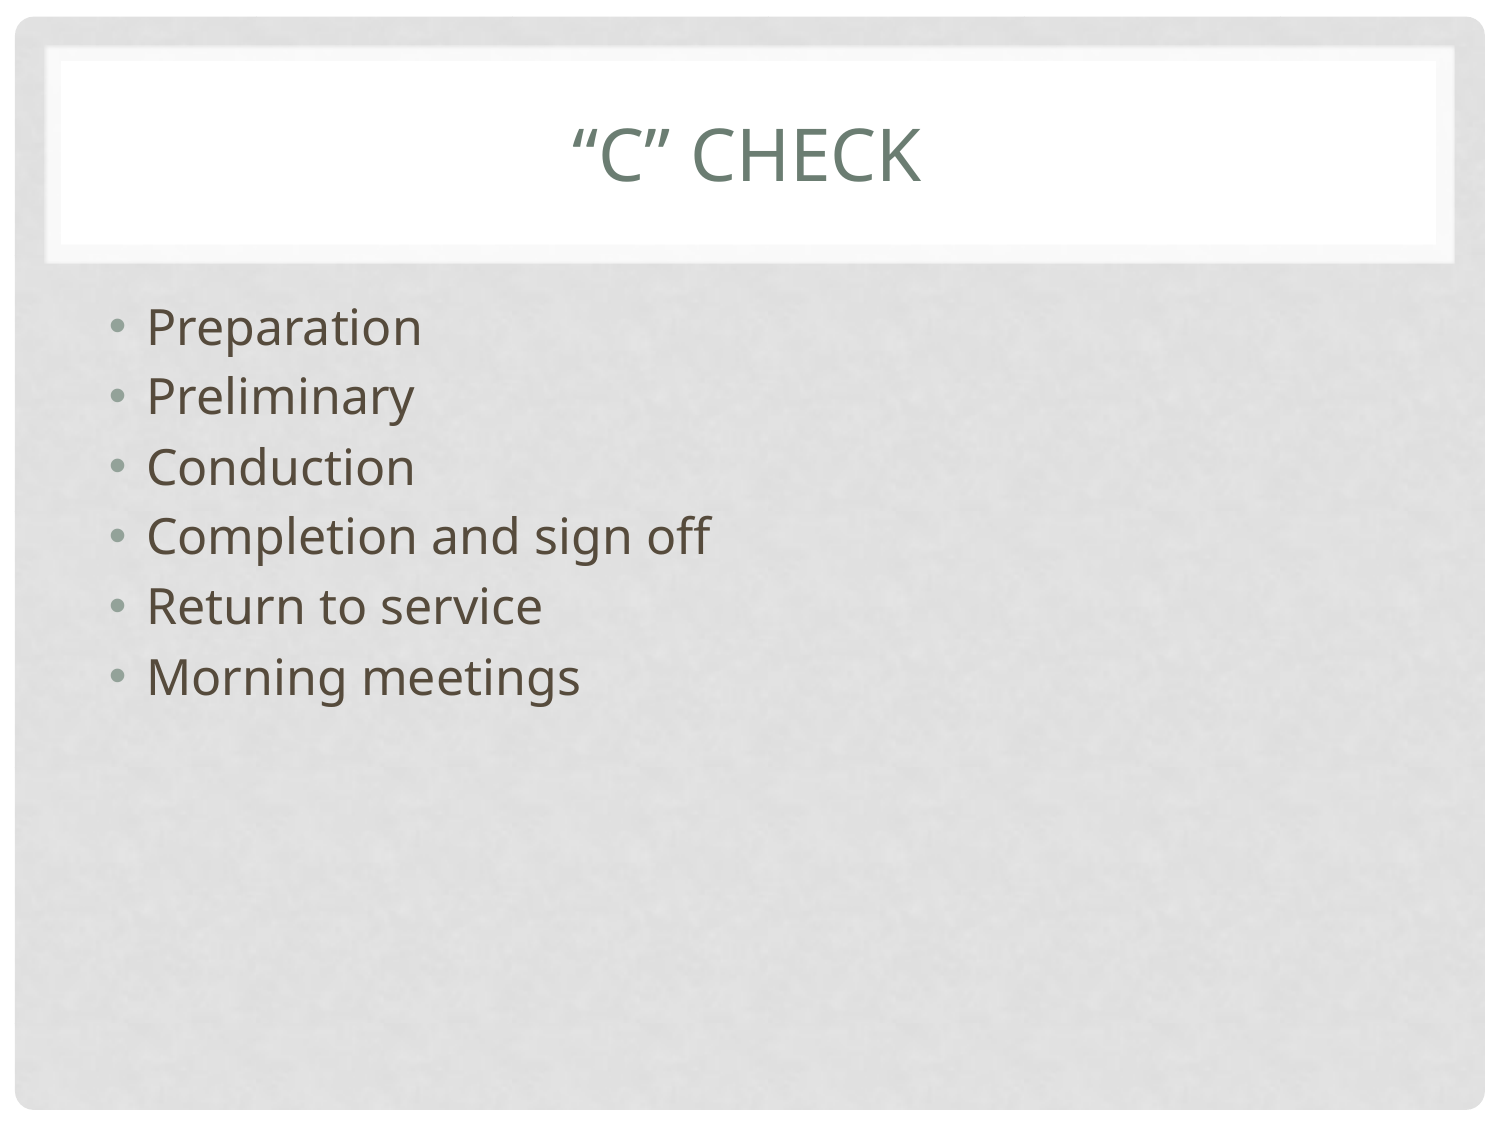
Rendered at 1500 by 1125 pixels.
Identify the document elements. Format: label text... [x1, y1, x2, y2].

list Preparation Preliminary Conduction Completion and sign off Return to service Morning meetings [75, 287, 1425, 1005]
title “C” Check [69, 66, 1425, 238]
